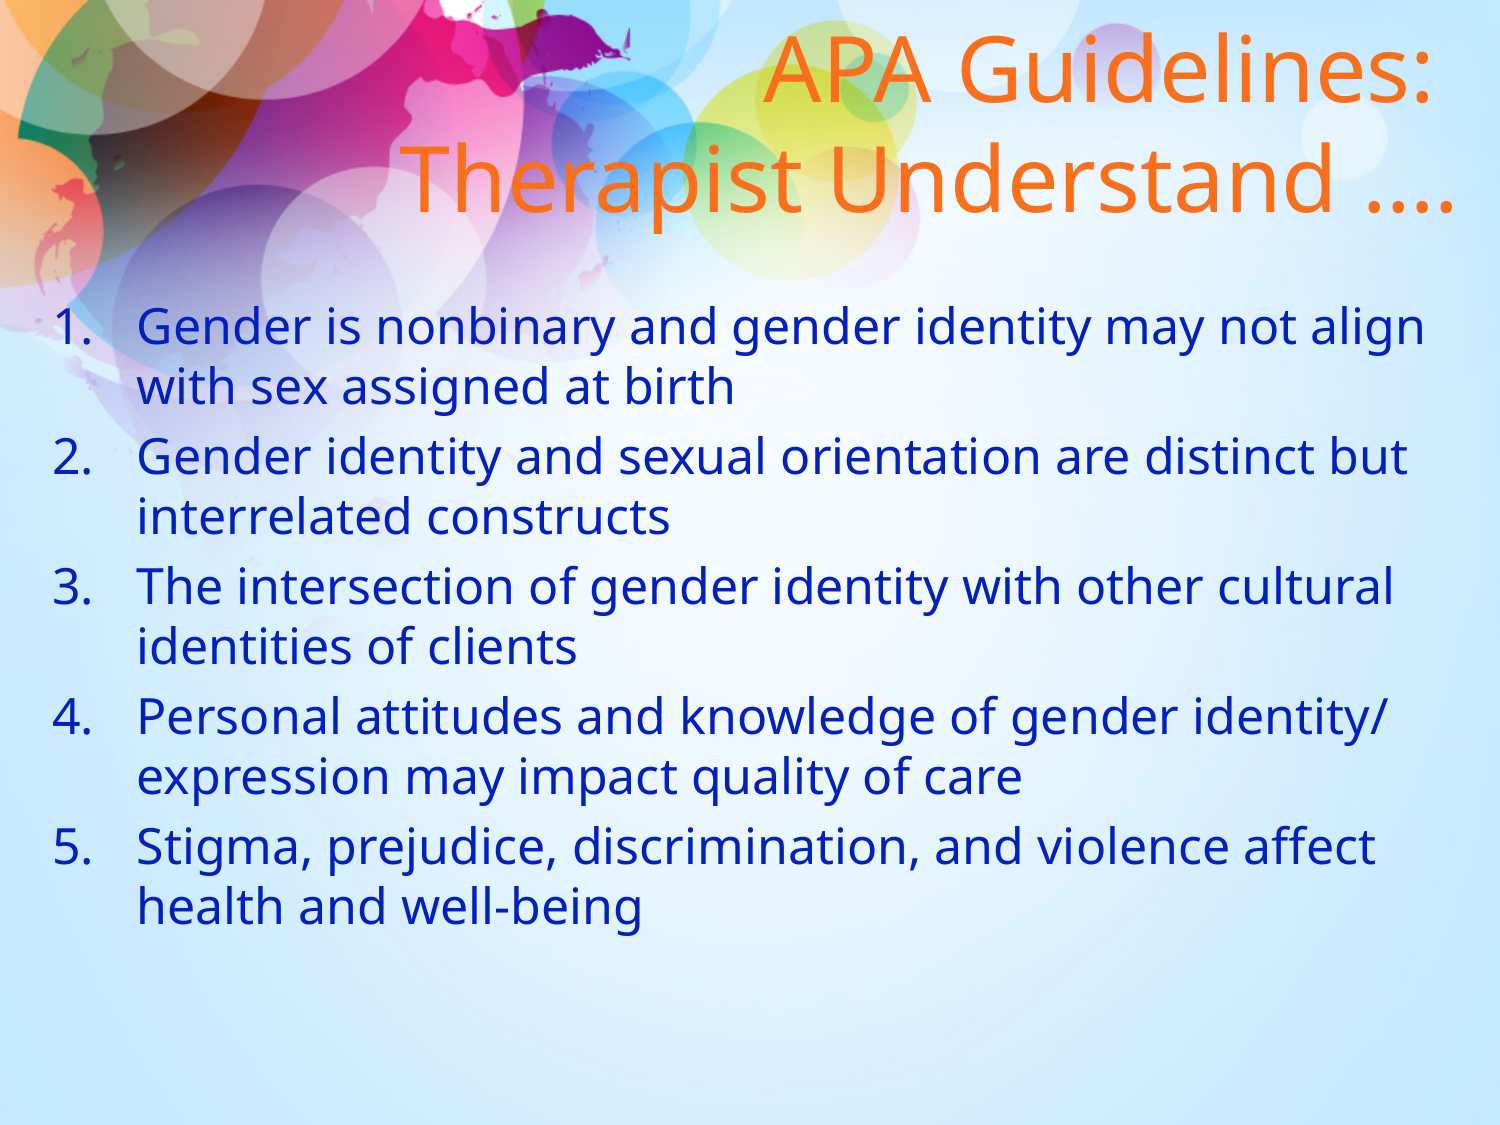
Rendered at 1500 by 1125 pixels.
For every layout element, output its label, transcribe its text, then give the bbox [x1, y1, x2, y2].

title APA Guidelines: Therapist Understand …. [275, 62, 1475, 180]
text_box Gender is nonbinary and gender identity may not align with sex assigned at birth Gender identity and sexual orientation are distinct but interrelated constructs The intersection of gender identity with other cultural identities of clients Personal attitudes and knowledge of gender identity/ expression may impact quality of care Stigma, prejudice, discrimination, and violence affect health and well-being [37, 287, 1463, 1000]
picture [0, 0, 1500, 1125]
